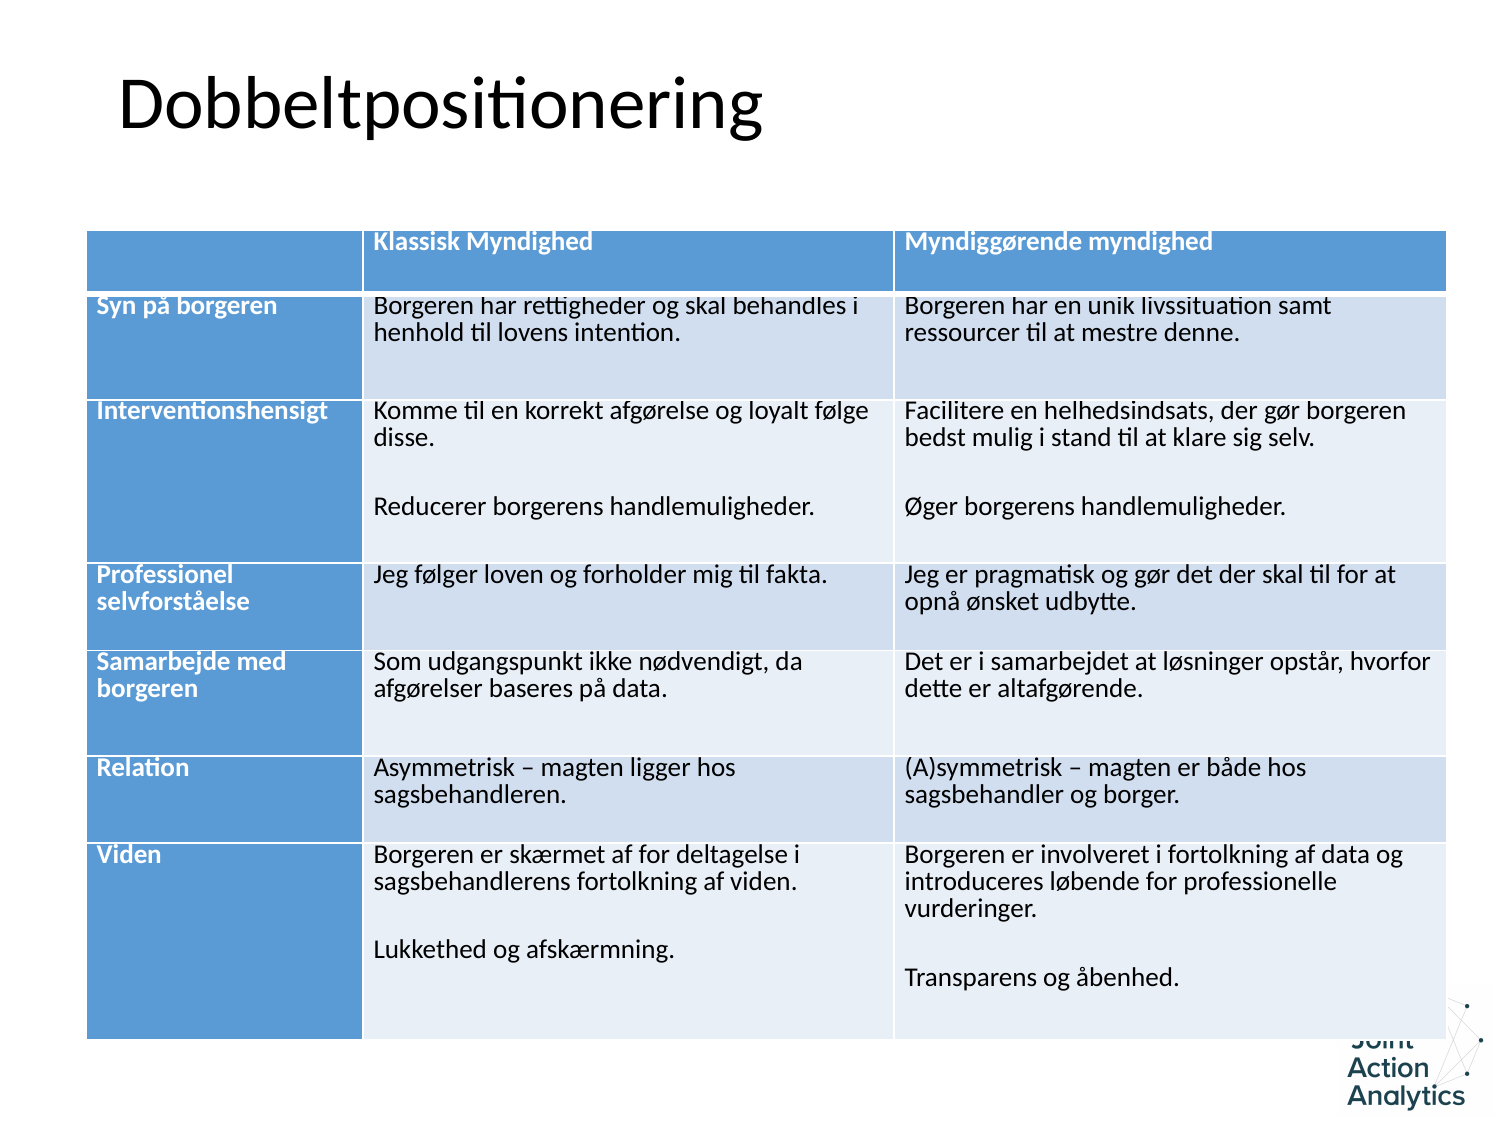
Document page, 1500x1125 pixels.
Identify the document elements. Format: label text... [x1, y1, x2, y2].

table_cell Jeg følger loven og forholder mig til fakta. [364, 564, 893, 650]
table_cell Borgeren er involveret i fortolkning af data og introduceres løbende for professionelle vurderinger. Transparens og åbenhed. [895, 844, 1446, 1039]
table_cell Borgeren har rettigheder og skal behandles i henhold til lovens intention. [364, 297, 893, 399]
table_cell Relation [87, 757, 362, 842]
table_cell Det er i samarbejdet at løsninger opstår, hvorfor dette er altafgørende. [895, 651, 1446, 755]
table_cell Asymmetrisk – magten ligger hos sagsbehandleren. [364, 757, 893, 842]
table_header Klassisk Myndighed [364, 231, 893, 291]
table_header Myndiggørende myndighed [895, 231, 1446, 291]
table_cell Jeg er pragmatisk og gør det der skal til for at opnå ønsket udbytte. [895, 564, 1446, 650]
table_cell Som udgangspunkt ikke nødvendigt, da afgørelser baseres på data. [364, 651, 893, 755]
table_cell Syn på borgeren [87, 297, 362, 399]
table_cell Borgeren er skærmet af for deltagelse i sagsbehandlerens fortolkning af viden. Lukkethed og afskærmning. [364, 844, 893, 1039]
table_cell Viden [87, 844, 362, 1039]
picture [1337, 984, 1495, 1117]
table_cell Komme til en korrekt afgørelse og loyalt følge disse. Reducerer borgerens handlemuligheder. [364, 401, 893, 562]
table_cell Facilitere en helhedsindsats, der gør borgeren bedst mulig i stand til at klare sig selv. Øger borgerens handlemuligheder. [895, 401, 1446, 562]
table_cell Samarbejde med borgeren [87, 651, 362, 755]
table_cell Professionel selvforståelse [87, 564, 362, 650]
table_cell (A)symmetrisk – magten er både hos sagsbehandler og borger. [895, 757, 1446, 842]
table_cell Borgeren har en unik livssituation samt ressourcer til at mestre denne. [895, 297, 1446, 399]
title Dobbeltpositionering [103, 59, 1397, 158]
table_header [87, 231, 362, 291]
table_cell Interventionshensigt [87, 401, 362, 562]
